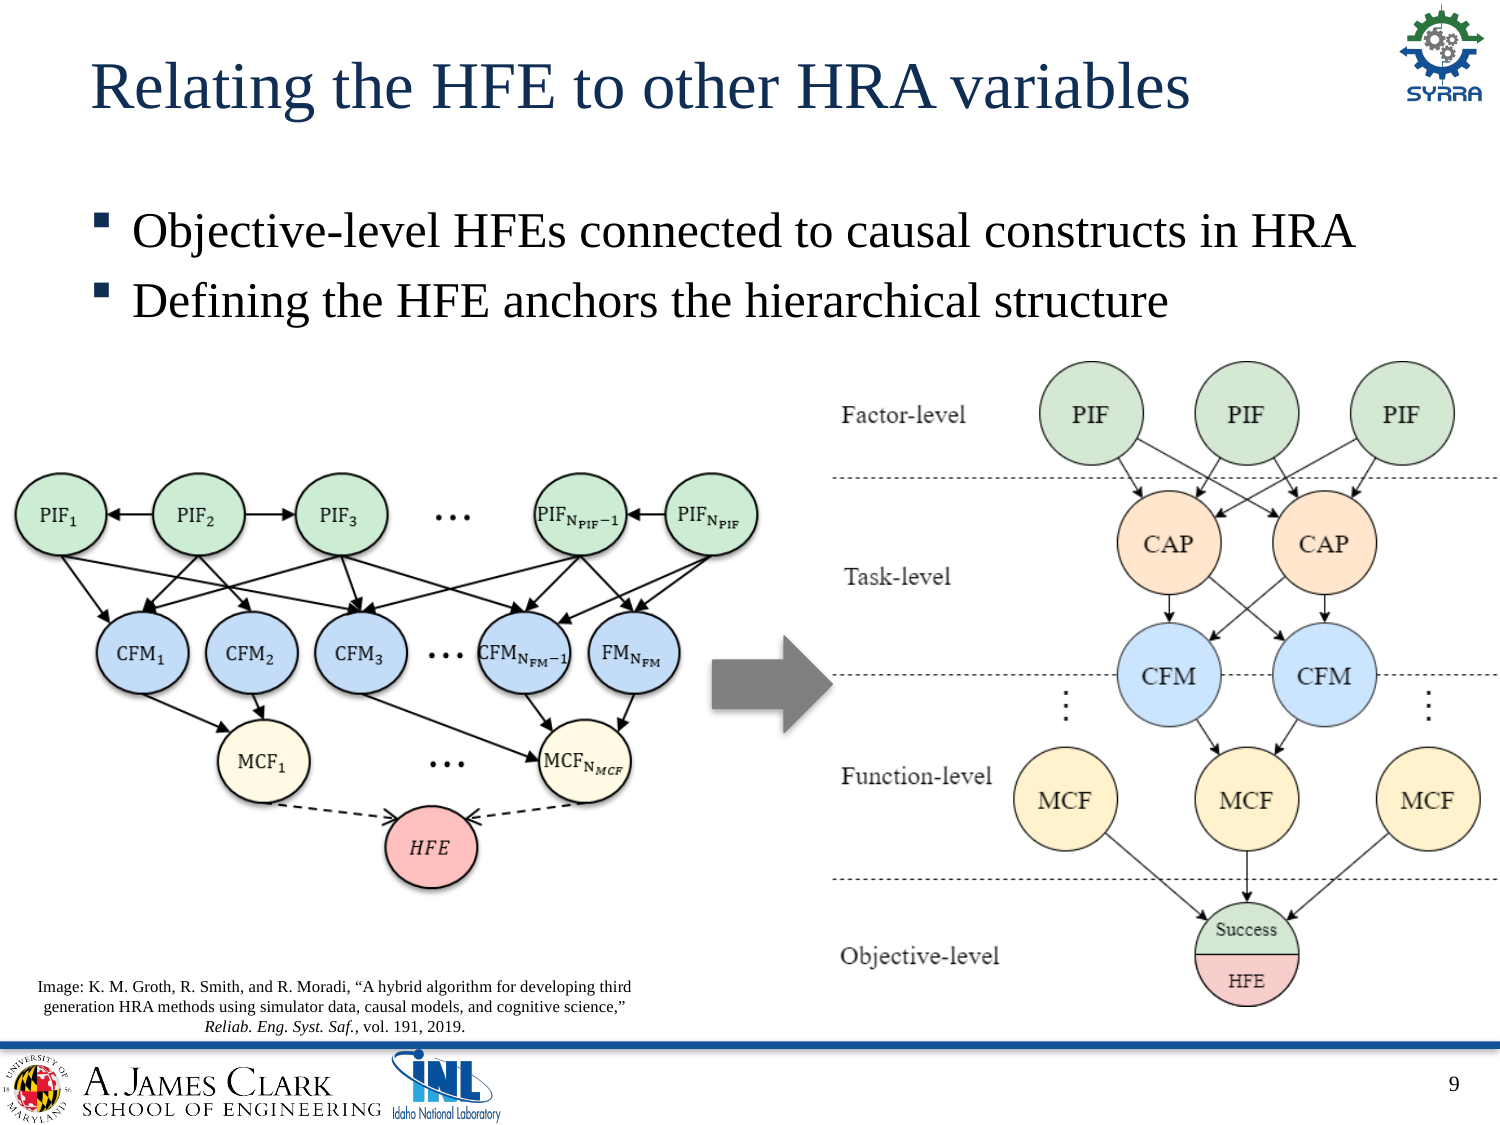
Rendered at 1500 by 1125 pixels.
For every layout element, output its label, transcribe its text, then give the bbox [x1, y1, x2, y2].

title Relating the HFE to other HRA variables [74, 6, 1340, 170]
slide_number 9 [1374, 1062, 1476, 1113]
text_box [770, 635, 826, 734]
picture [831, 361, 1500, 1007]
picture [3, 1055, 381, 1123]
picture [7, 468, 766, 901]
list Objective-level HFEs connected to causal constructs in HRA Defining the HFE anchors the hierarchical structure [74, 189, 1425, 397]
text_box Image: K. M. Groth, R. Smith, and R. Moradi, “A hybrid algorithm for developing third generation HRA methods using simulator data, causal models, and cognitive science,” Reliab. Eng. Syst. Saf., vol. 191, 2019. [2, 968, 668, 1044]
picture [391, 1048, 502, 1124]
picture [1387, 0, 1498, 110]
